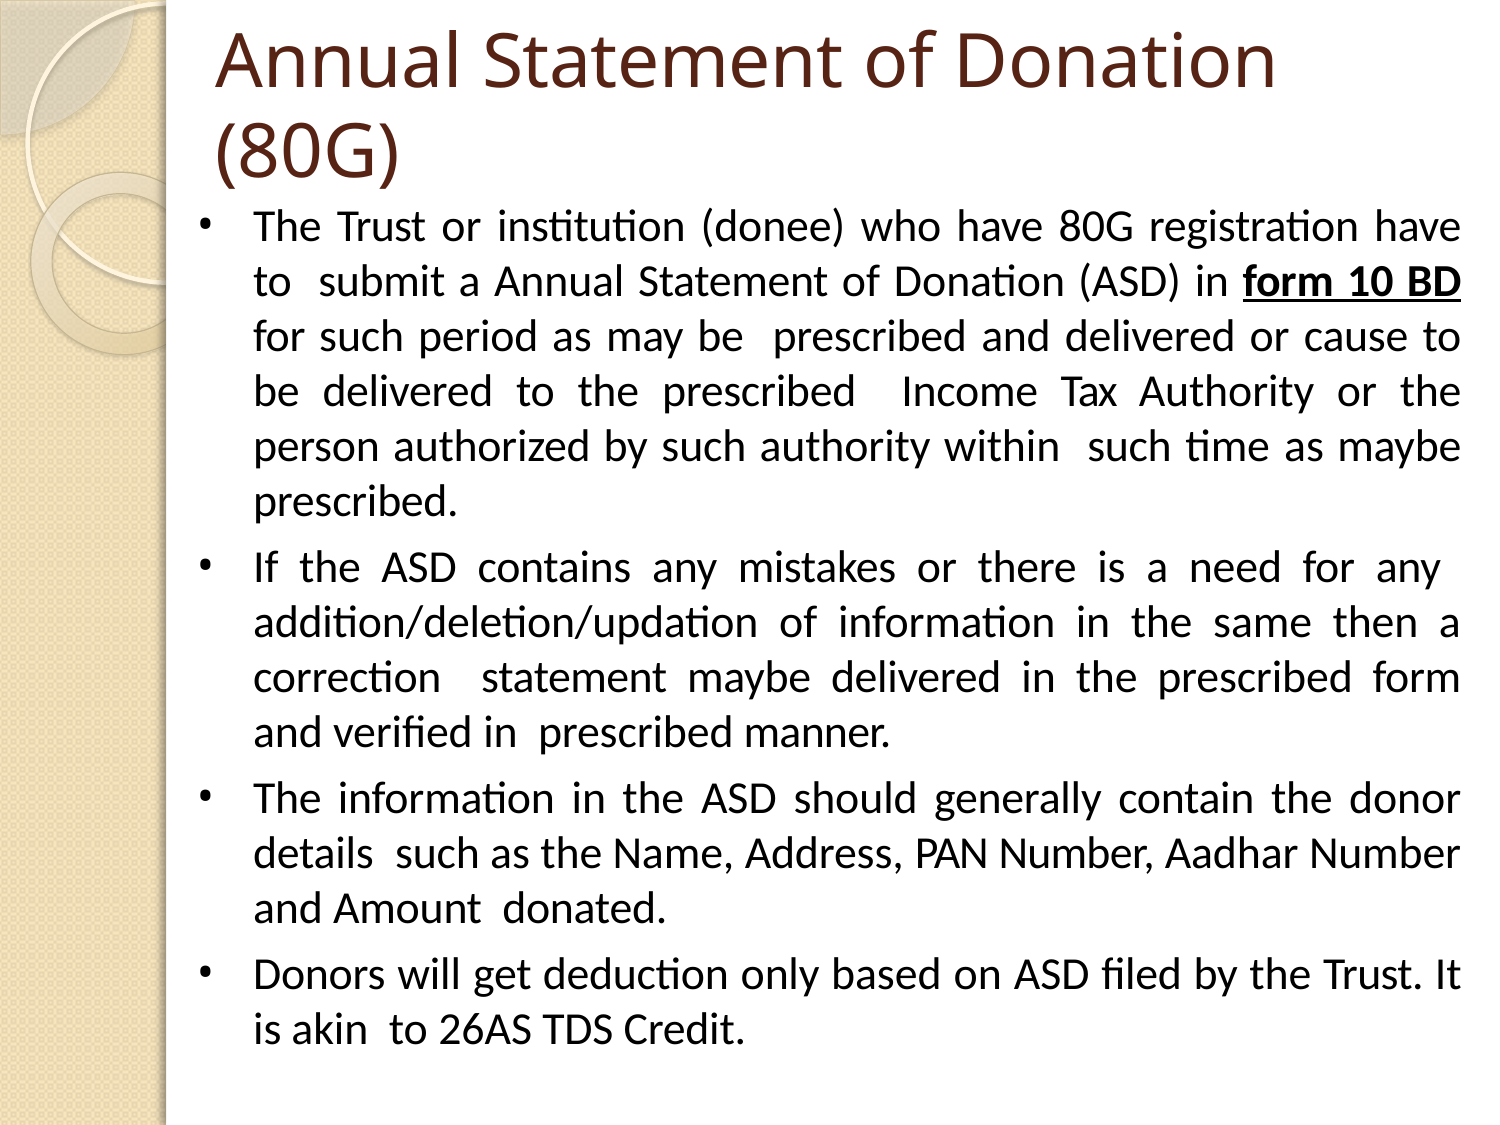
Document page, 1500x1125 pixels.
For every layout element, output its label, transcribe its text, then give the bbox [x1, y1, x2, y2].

text_box The Trust or institution (donee) who have 80G registration have to submit a Annual Statement of Donation (ASD) in form 10 BD for such period as may be prescribed and delivered or cause to be delivered to the prescribed Income Tax Authority or the person authorized by such authority within such time as maybe prescribed. If the ASD contains any mistakes or there is a need for any addition/deletion/updation of information in the same then a correction statement maybe delivered in the prescribed form and verified in prescribed manner. The information in the ASD should generally contain the donor details such as the Name, Address, PAN Number, Aadhar Number and Amount donated. Donors will get deduction only based on ASD filed by the Trust. It is akin to 26AS TDS Credit. [194, 193, 1463, 1054]
title Annual Statement of Donation (80G) [213, 6, 1398, 193]
